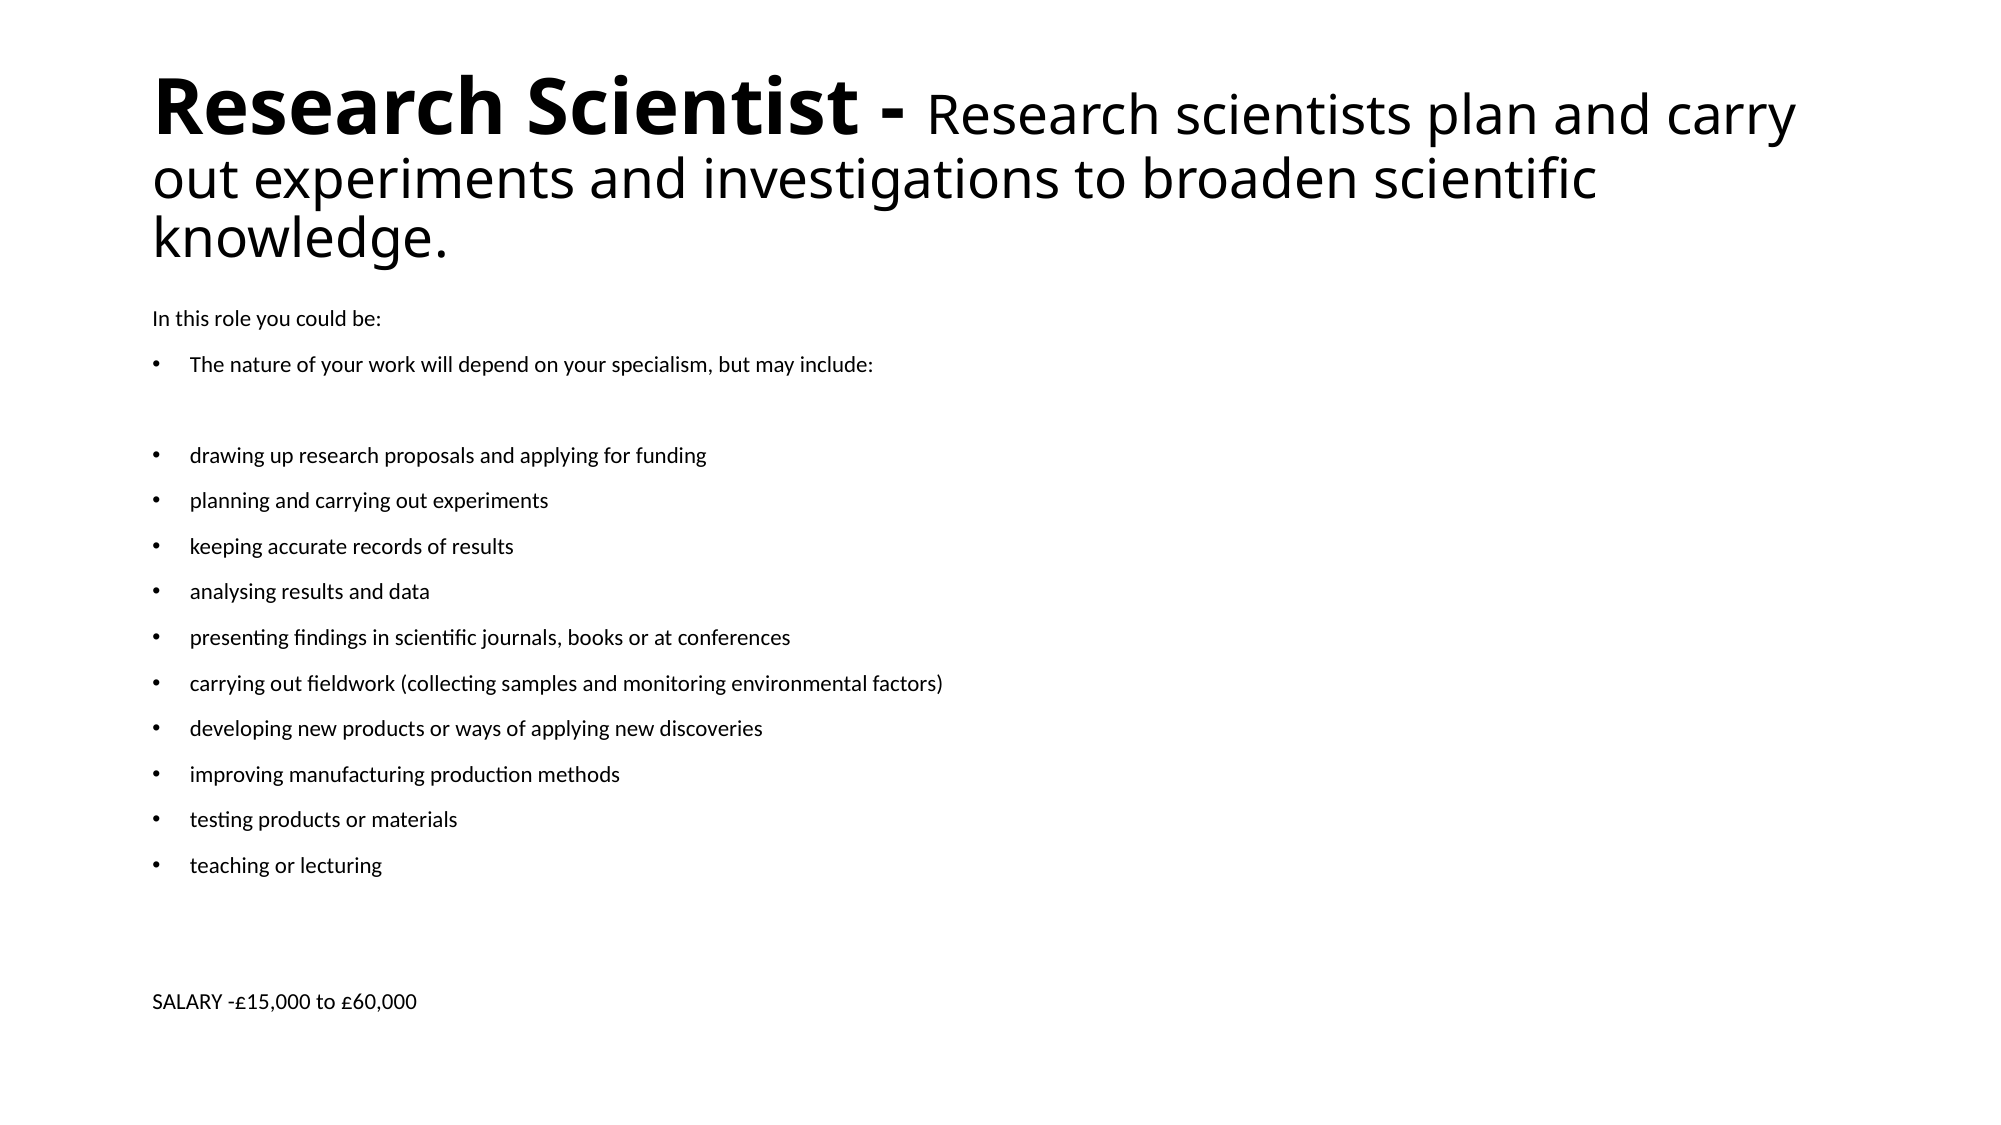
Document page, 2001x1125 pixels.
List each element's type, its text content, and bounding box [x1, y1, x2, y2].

title Research Scientist - Research scientists plan and carry out experiments and investigations to broaden scientific knowledge. [137, 59, 1863, 278]
list In this role you could be: The nature of your work will depend on your specialism, but may include: drawing up research proposals and applying for funding planning and carrying out experiments keeping accurate records of results analysing results and data presenting findings in scientific journals, books or at conferences carrying out fieldwork (collecting samples and monitoring environmental factors) developing new products or ways of applying new discoveries improving manufacturing production methods testing products or materials teaching or lecturing SALARY -£15,000 to £60,000 [137, 299, 1863, 1014]
